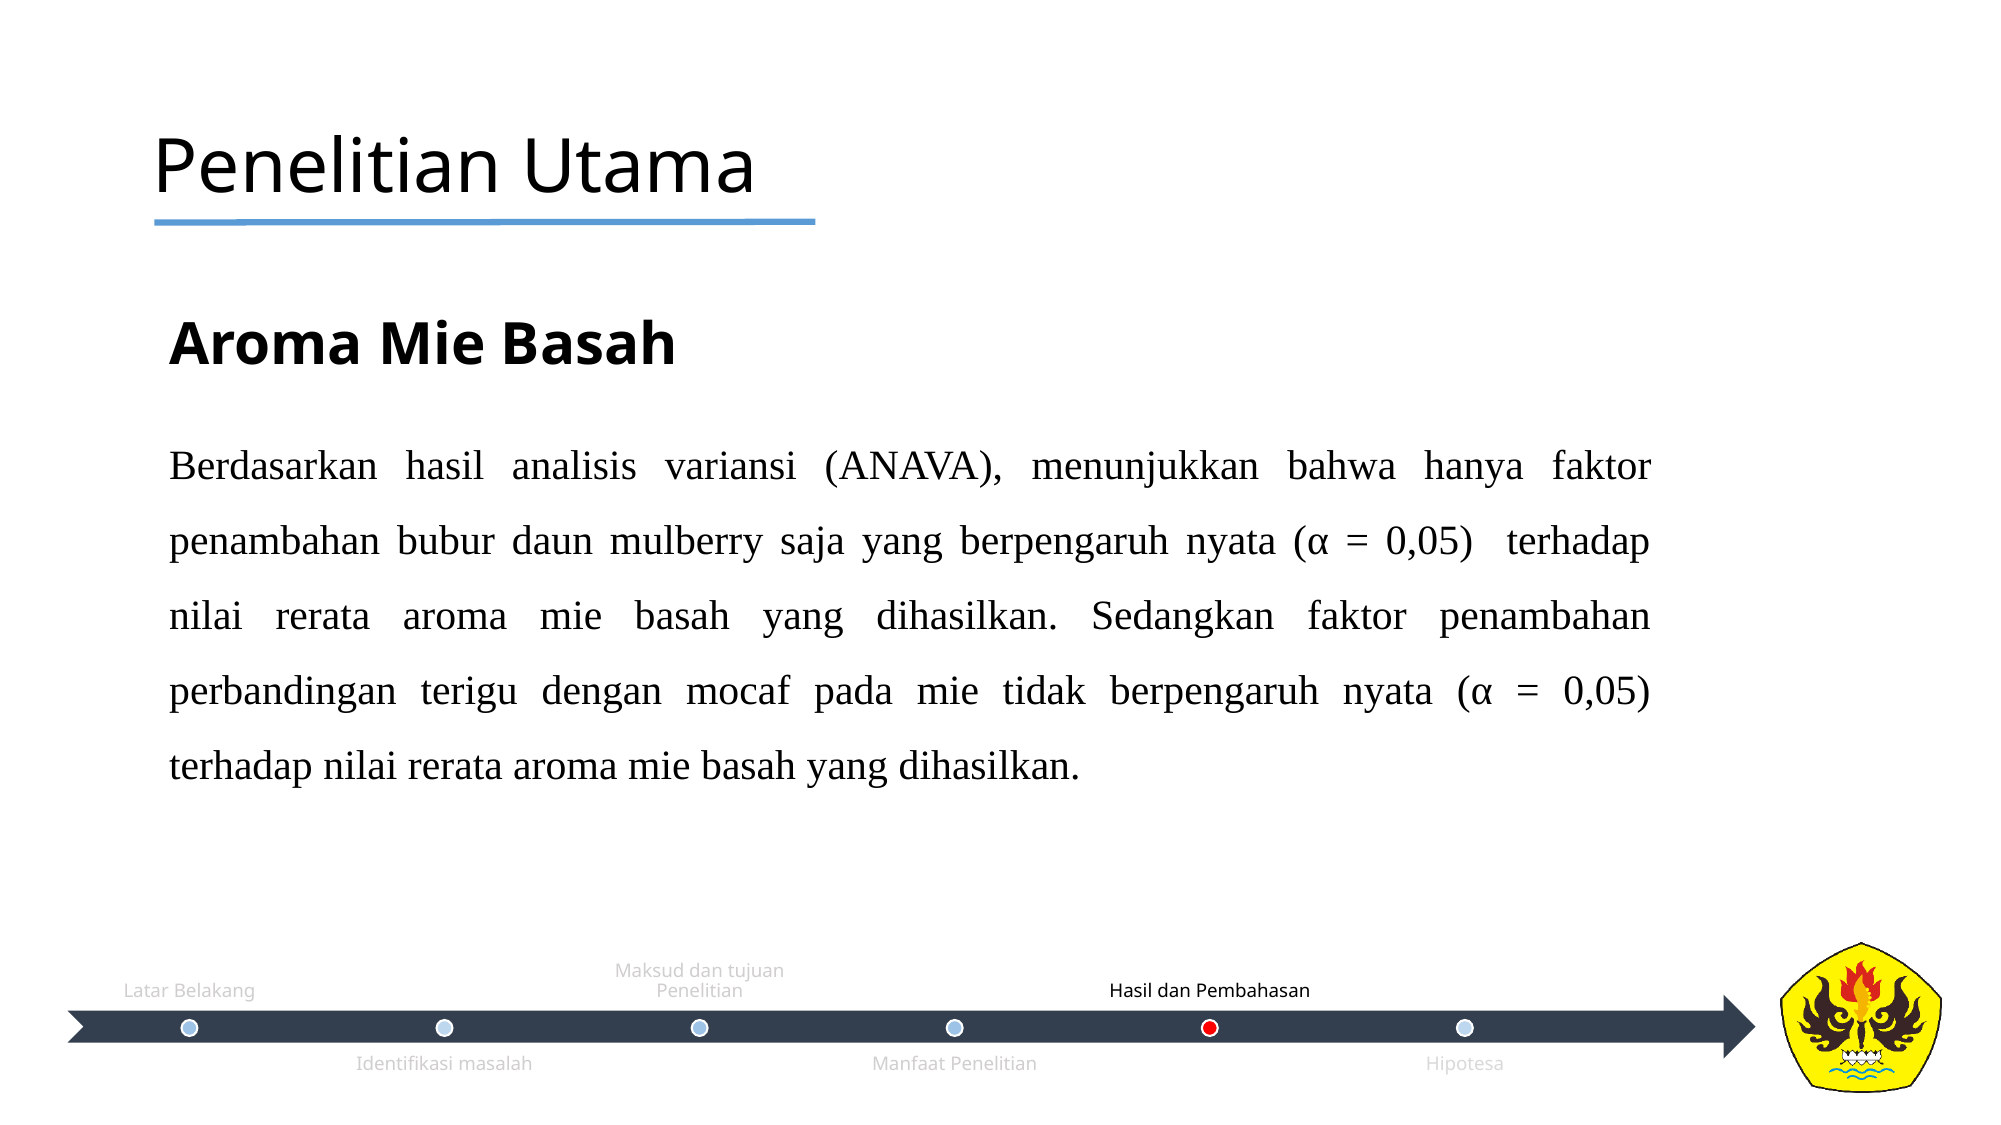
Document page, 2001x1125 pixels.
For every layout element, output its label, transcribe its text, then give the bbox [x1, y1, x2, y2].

text_box Aroma Mie Basah [154, 298, 1353, 384]
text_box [67, 948, 1756, 1108]
text_box Berdasarkan hasil analisis variansi (ANAVA), menunjukkan bahwa hanya faktor penambahan bubur daun mulberry saja yang berpengaruh nyata (α = 0,05) terhadap nilai rerata aroma mie basah yang dihasilkan. Sedangkan faktor penambahan perbandingan terigu dengan mocaf pada mie tidak berpengaruh nyata (α = 0,05) terhadap nilai rerata aroma mie basah yang dihasilkan. [154, 405, 1667, 796]
title Penelitian Utama [137, 59, 1863, 278]
picture [1780, 942, 1942, 1093]
